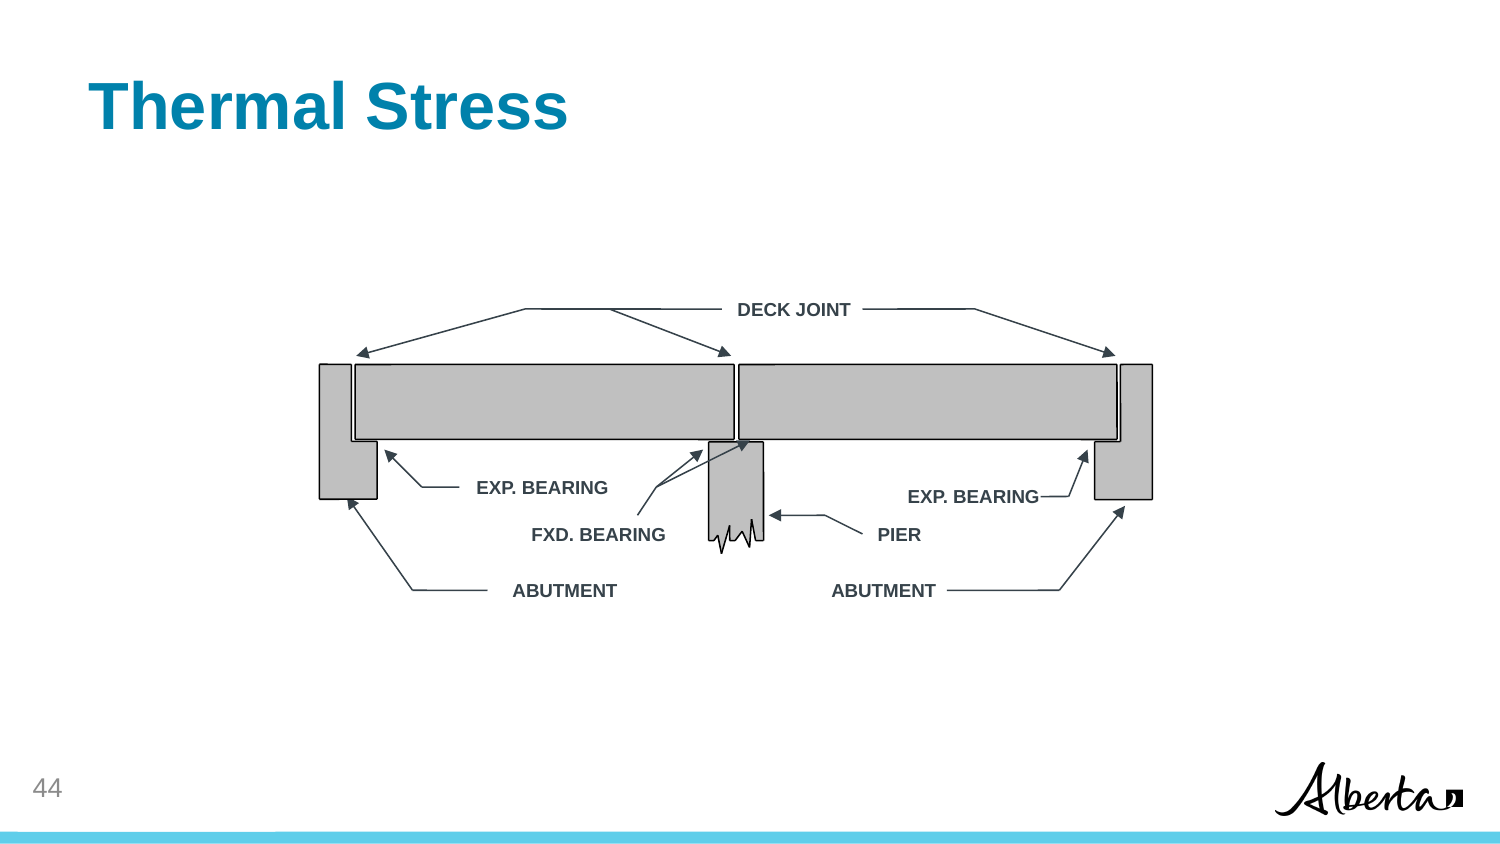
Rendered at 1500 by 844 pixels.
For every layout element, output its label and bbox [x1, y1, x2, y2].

slide_number [17, 764, 356, 810]
text_box [497, 571, 633, 609]
text_box [768, 449, 1089, 553]
title [88, 55, 1437, 141]
picture [1275, 762, 1463, 816]
text_box [516, 364, 1118, 554]
text_box [355, 364, 735, 440]
text_box [384, 449, 460, 488]
text_box [319, 364, 488, 591]
text_box [461, 468, 624, 506]
text_box [356, 290, 1116, 359]
text_box [1094, 364, 1153, 500]
text_box [816, 505, 1126, 609]
